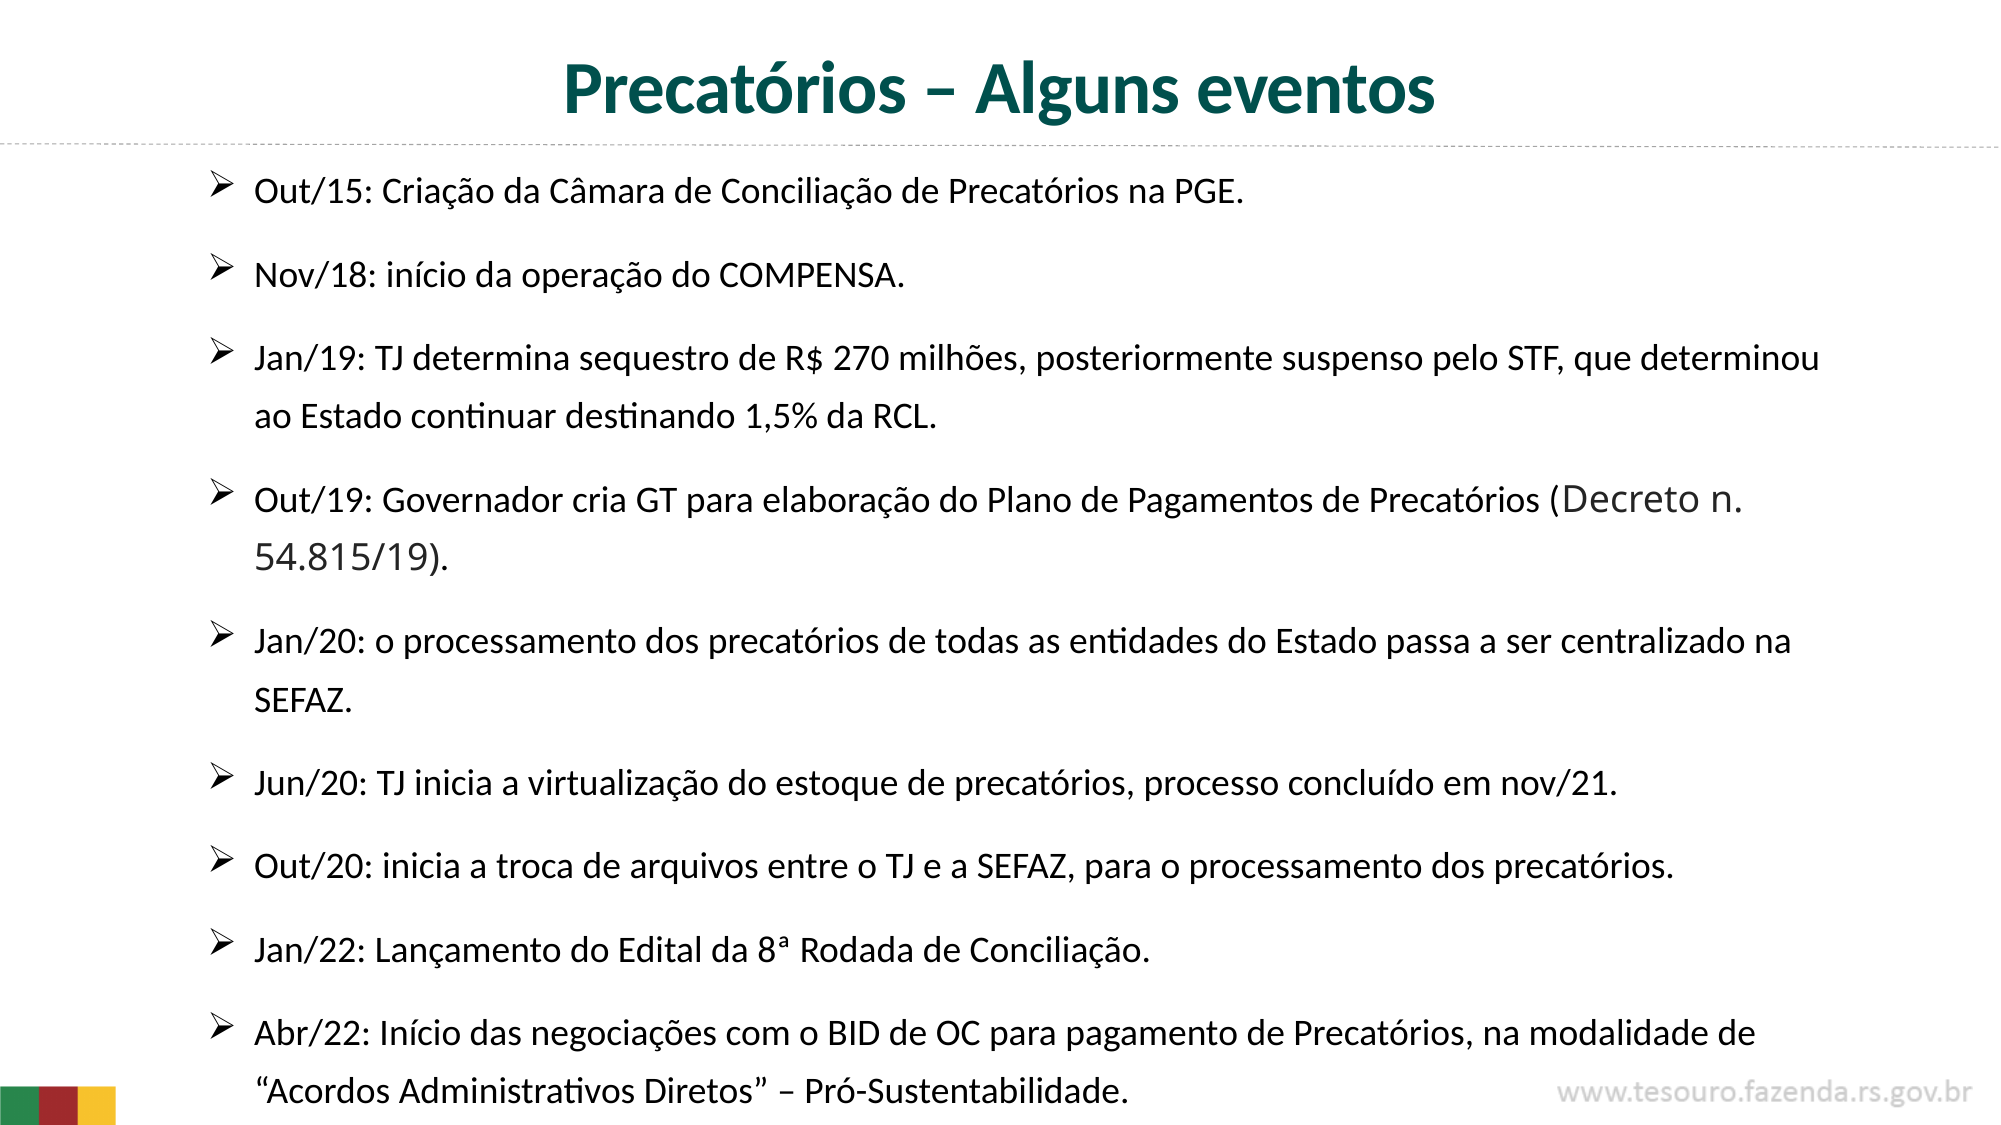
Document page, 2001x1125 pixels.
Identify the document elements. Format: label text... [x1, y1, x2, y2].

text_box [0, 143, 2000, 148]
picture [1, 1046, 116, 1125]
text_box Out/15: Criação da Câmara de Conciliação de Precatórios na PGE. Nov/18: início da operação do COMPENSA. Jan/19: TJ determina sequestro de R$ 270 milhões, posteriormente suspenso pelo STF, que determinou ao Estado continuar destinando 1,5% da RCL. Out/19: Governador cria GT para elaboração do Plano de Pagamentos de Precatórios (Decreto n. 54.815/19). Jan/20: o processamento dos precatórios de todas as entidades do Estado passa a ser centralizado na SEFAZ. Jun/20: TJ inicia a virtualização do estoque de precatórios, processo concluído em nov/21. Out/20: inicia a troca de arquivos entre o TJ e a SEFAZ, para o processamento dos precatórios. Jan/22: Lançamento do Edital da 8ª Rodada de Conciliação. Abr/22: Início das negociações com o BID de OC para pagamento de Precatórios, na modalidade de “Acordos Administrativos Diretos” – Pró-Sustentabilidade. [192, 148, 1882, 1119]
text_box Precatórios – Alguns eventos [162, 31, 1838, 136]
picture [1556, 1074, 1973, 1113]
